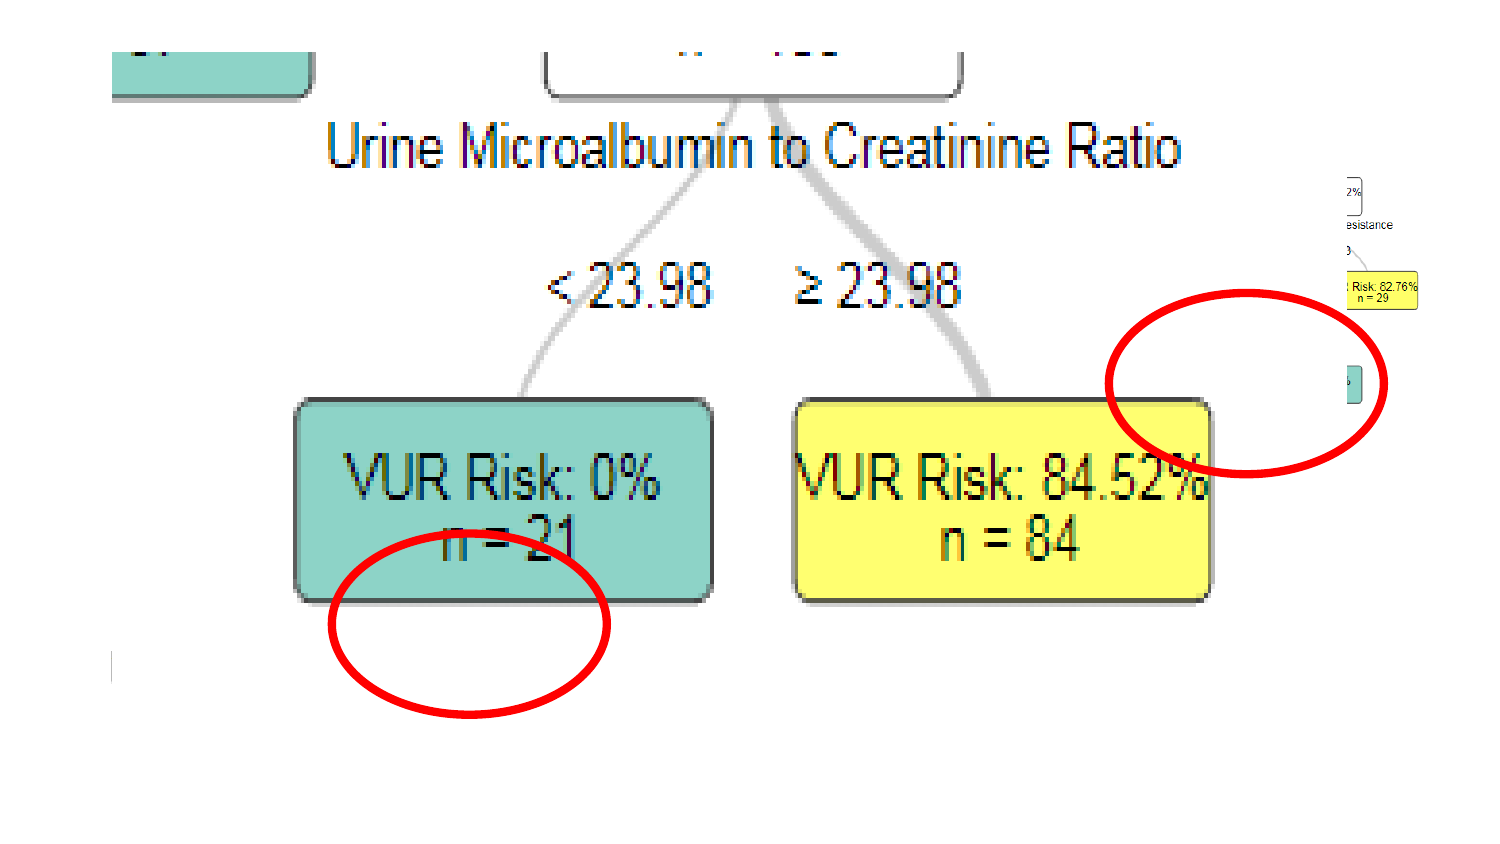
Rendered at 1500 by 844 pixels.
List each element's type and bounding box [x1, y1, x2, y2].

picture [53, 52, 1500, 762]
